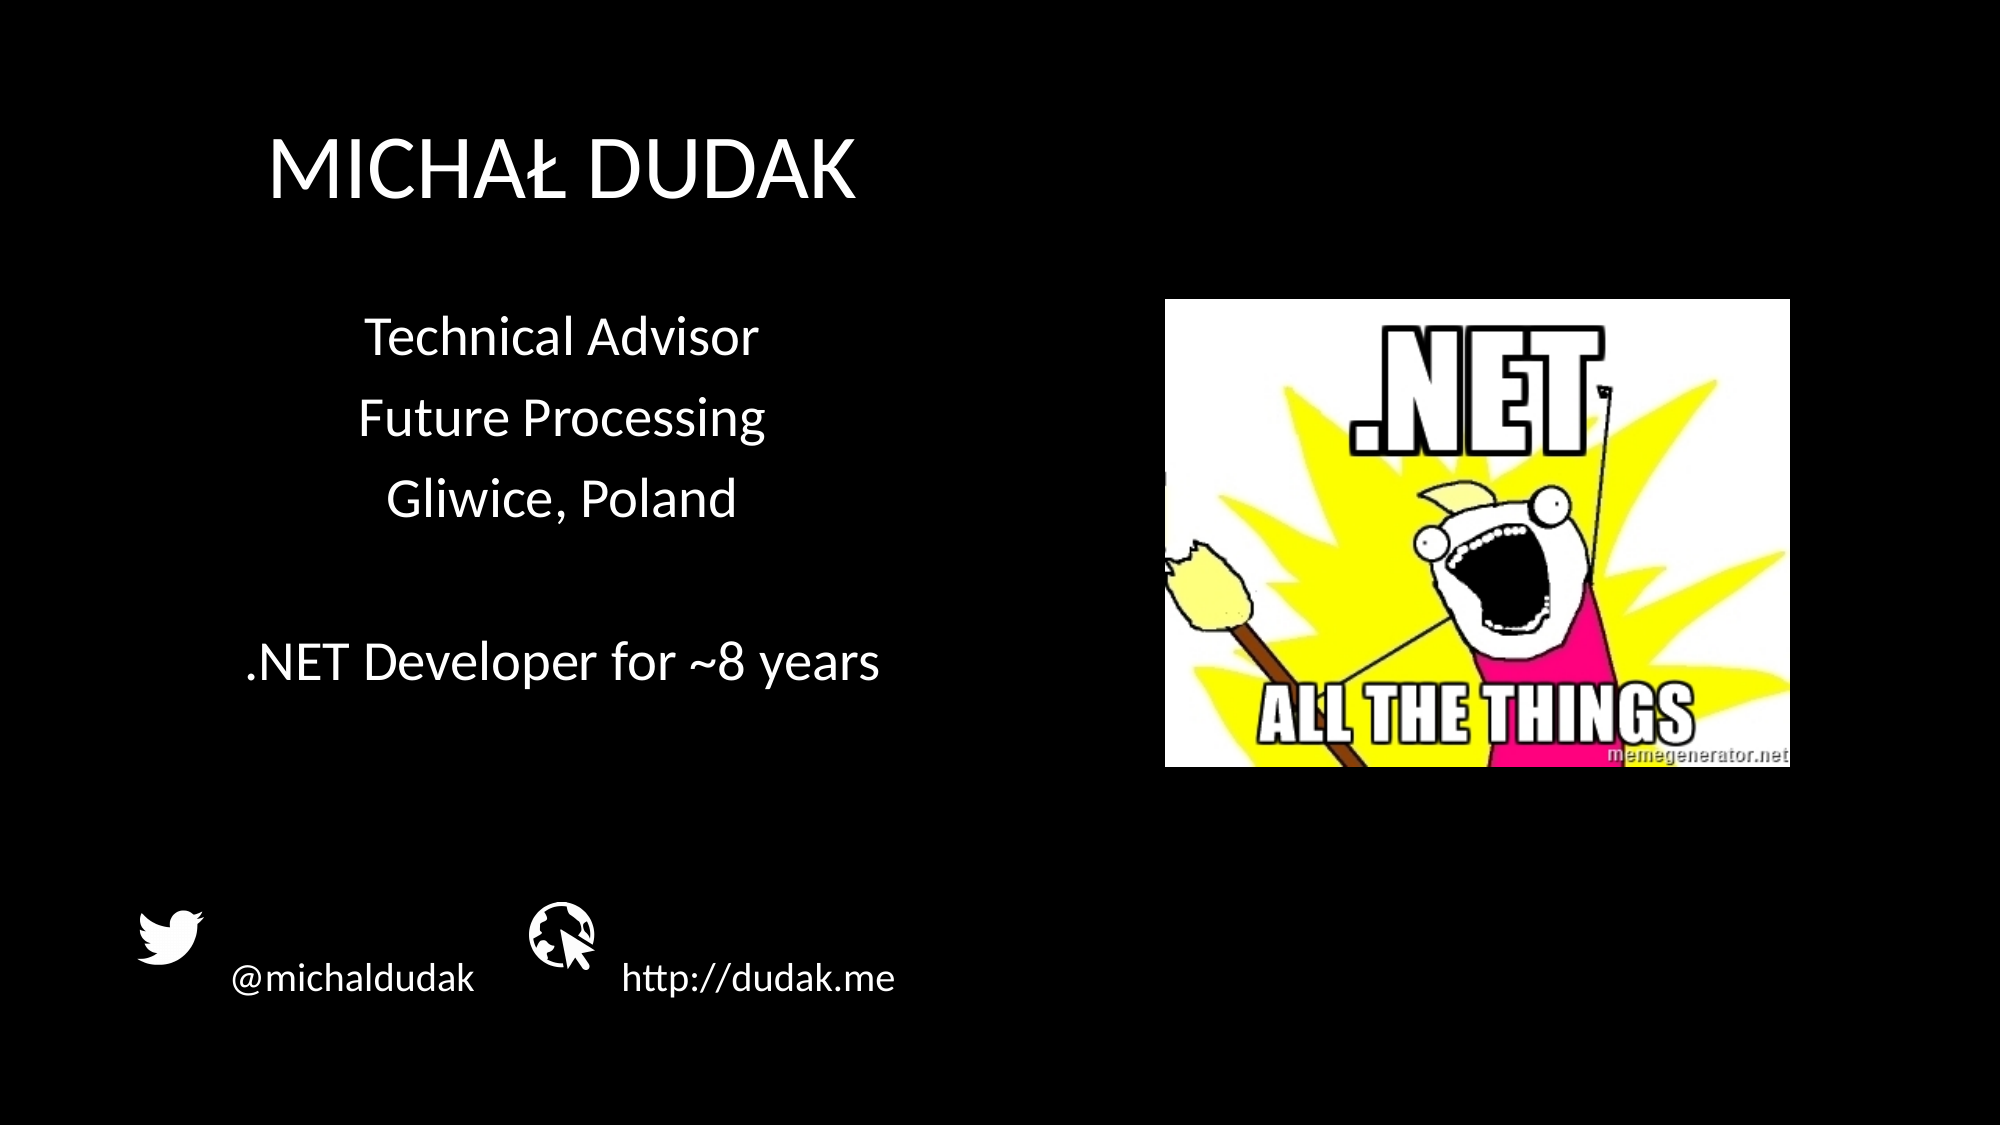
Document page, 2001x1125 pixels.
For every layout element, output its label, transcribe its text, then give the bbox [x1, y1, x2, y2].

list Technical Advisor Future Processing Gliwice, Poland .NET Developer for ~8 years @michaldudak http://dudak.me [137, 299, 988, 1014]
picture [137, 904, 204, 971]
picture [527, 902, 596, 970]
picture [1165, 299, 1790, 767]
title MICHAŁ DUDAK [137, 59, 988, 278]
